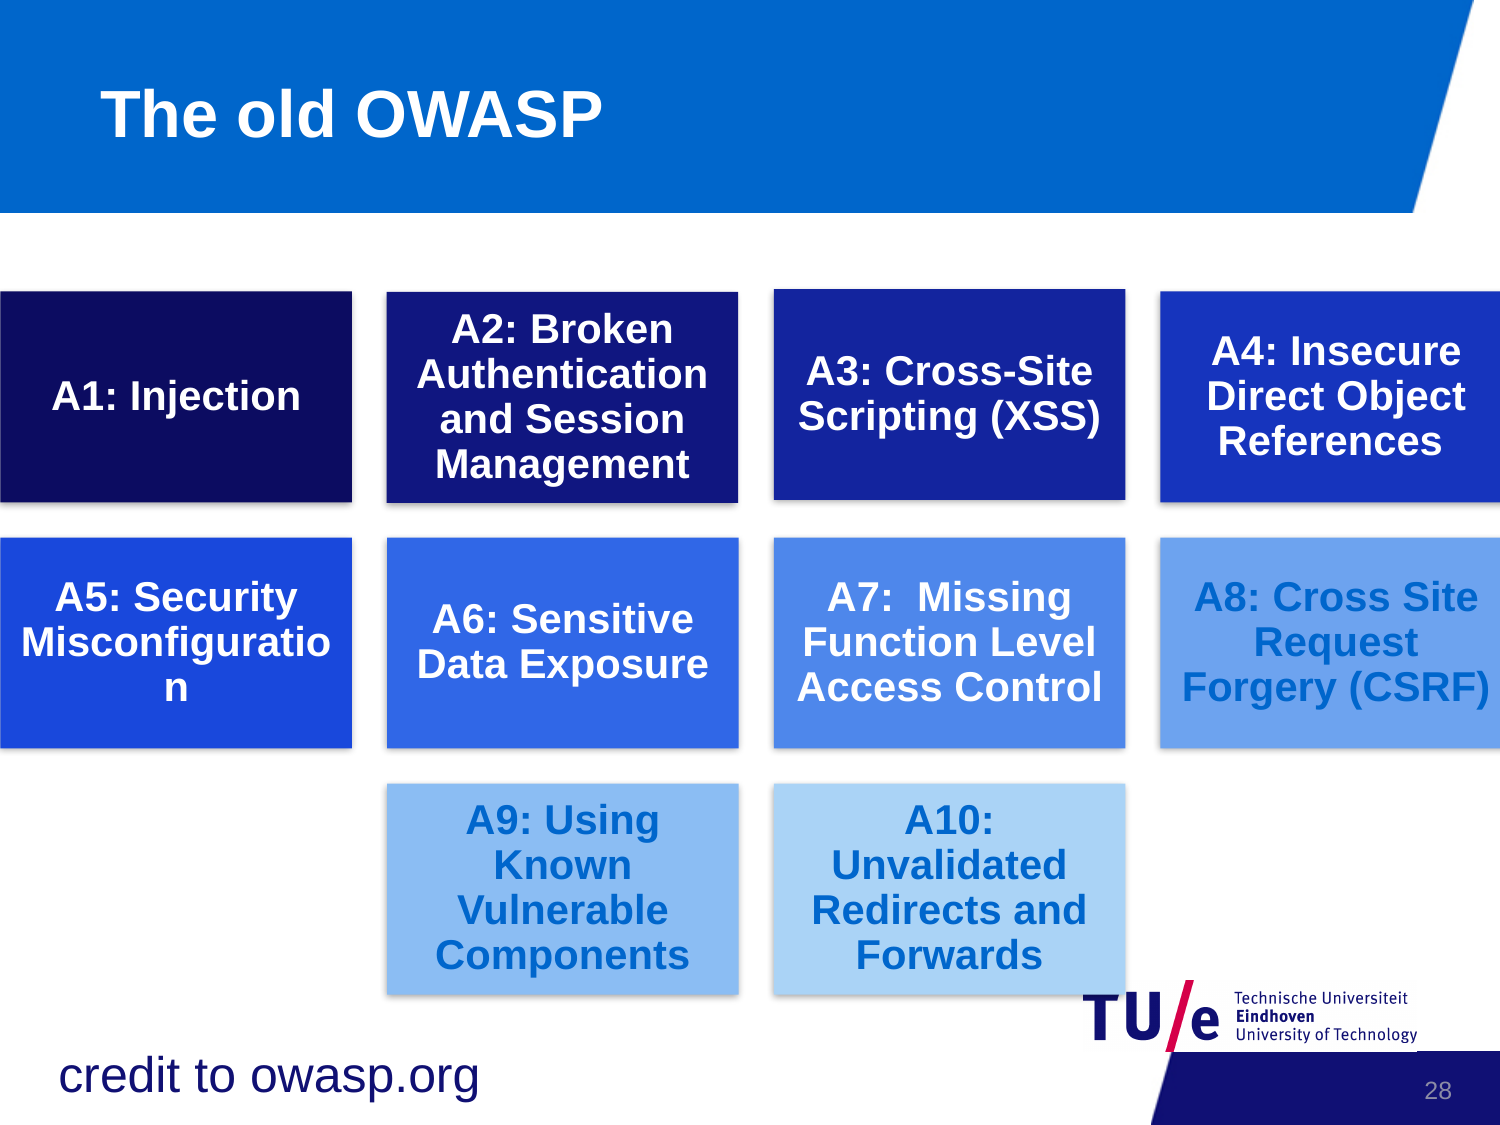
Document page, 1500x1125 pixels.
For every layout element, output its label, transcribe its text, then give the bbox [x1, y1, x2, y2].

slide_number 27 [1352, 1073, 1453, 1106]
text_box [0, 231, 1500, 1055]
picture [1151, 1055, 1500, 1125]
text_box credit to owasp.org [43, 1063, 496, 1110]
picture [0, 0, 1474, 213]
title The old OWASP [100, 35, 1417, 187]
